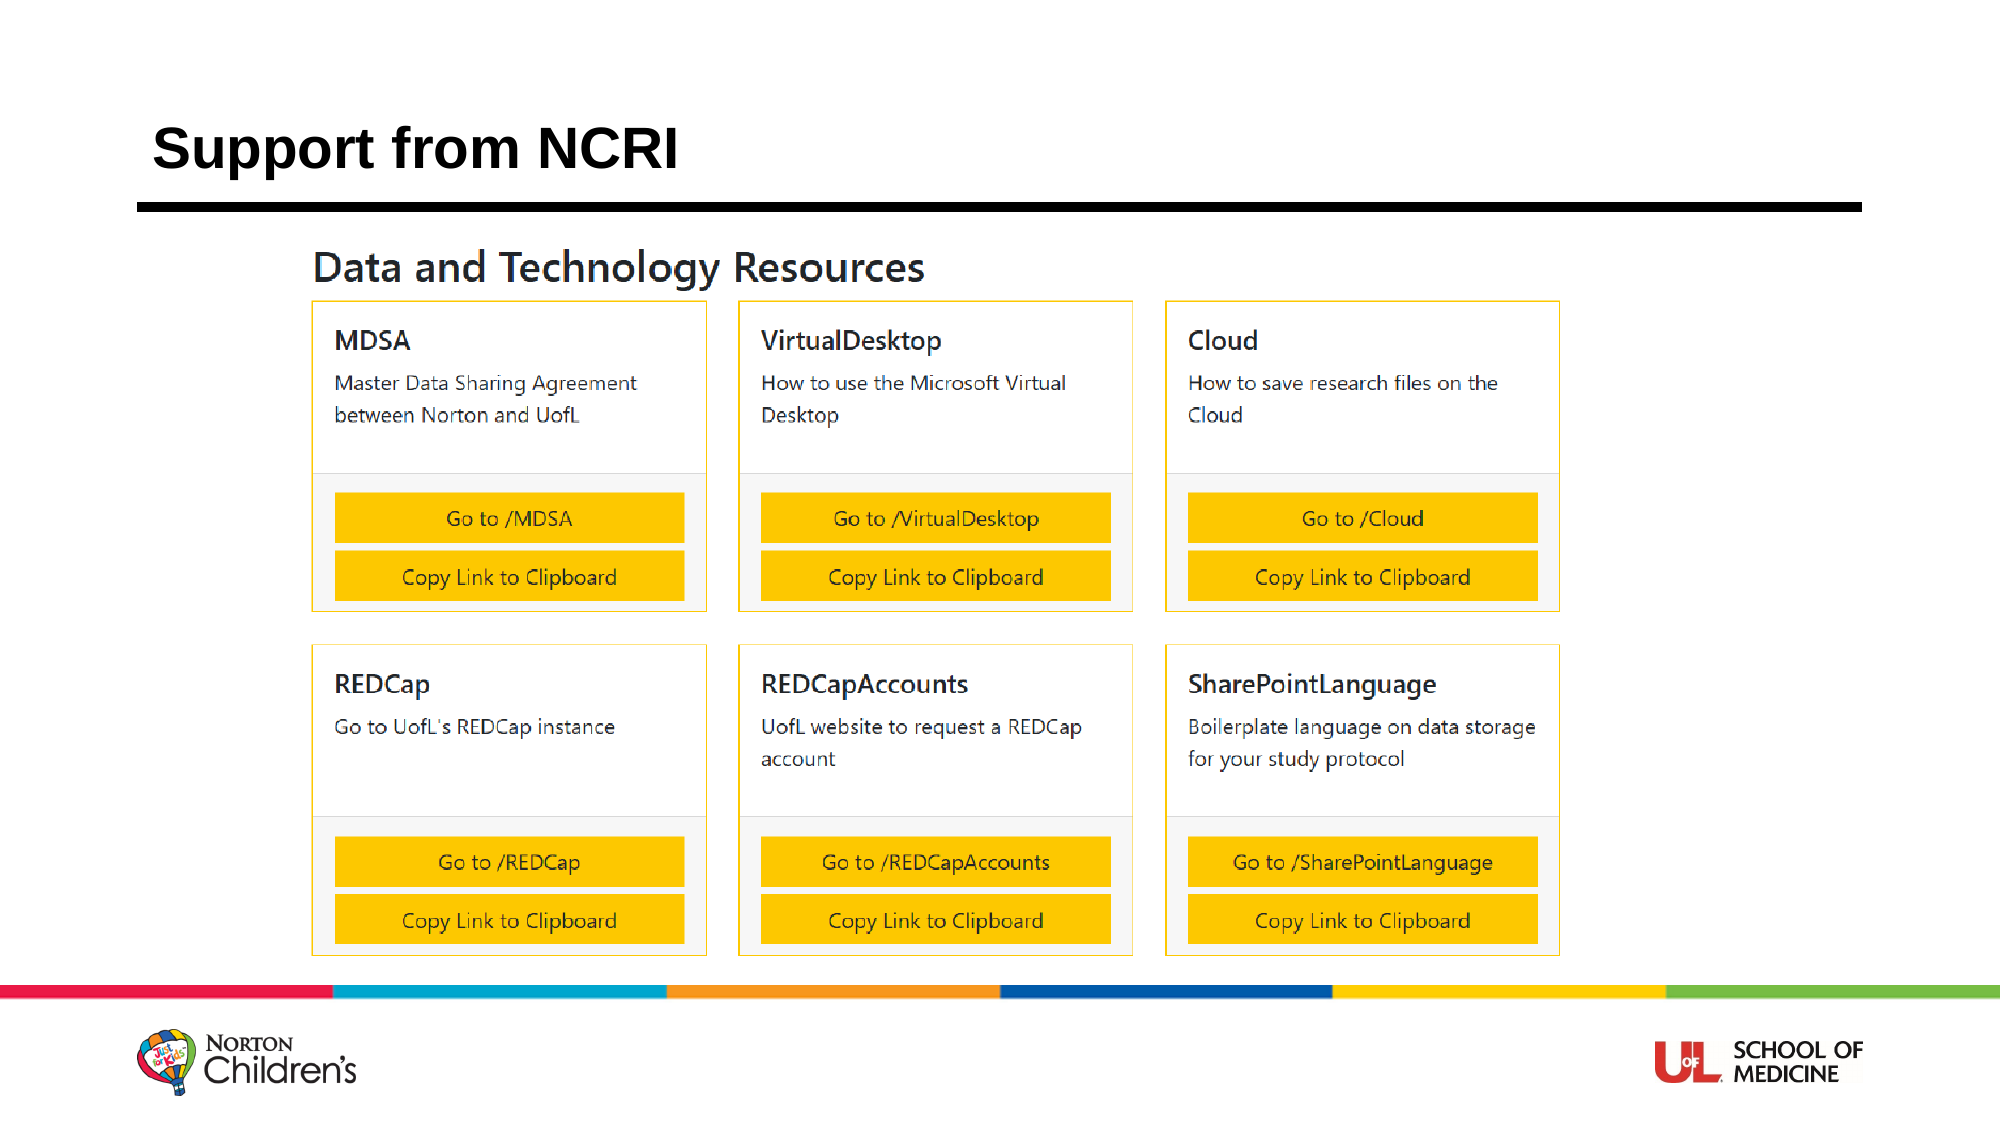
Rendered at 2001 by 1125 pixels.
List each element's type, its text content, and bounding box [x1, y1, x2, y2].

picture [1655, 1041, 1863, 1083]
picture [137, 1029, 356, 1096]
picture [271, 230, 1633, 977]
picture [0, 985, 2000, 1003]
title Support from NCRI [137, 94, 1863, 206]
